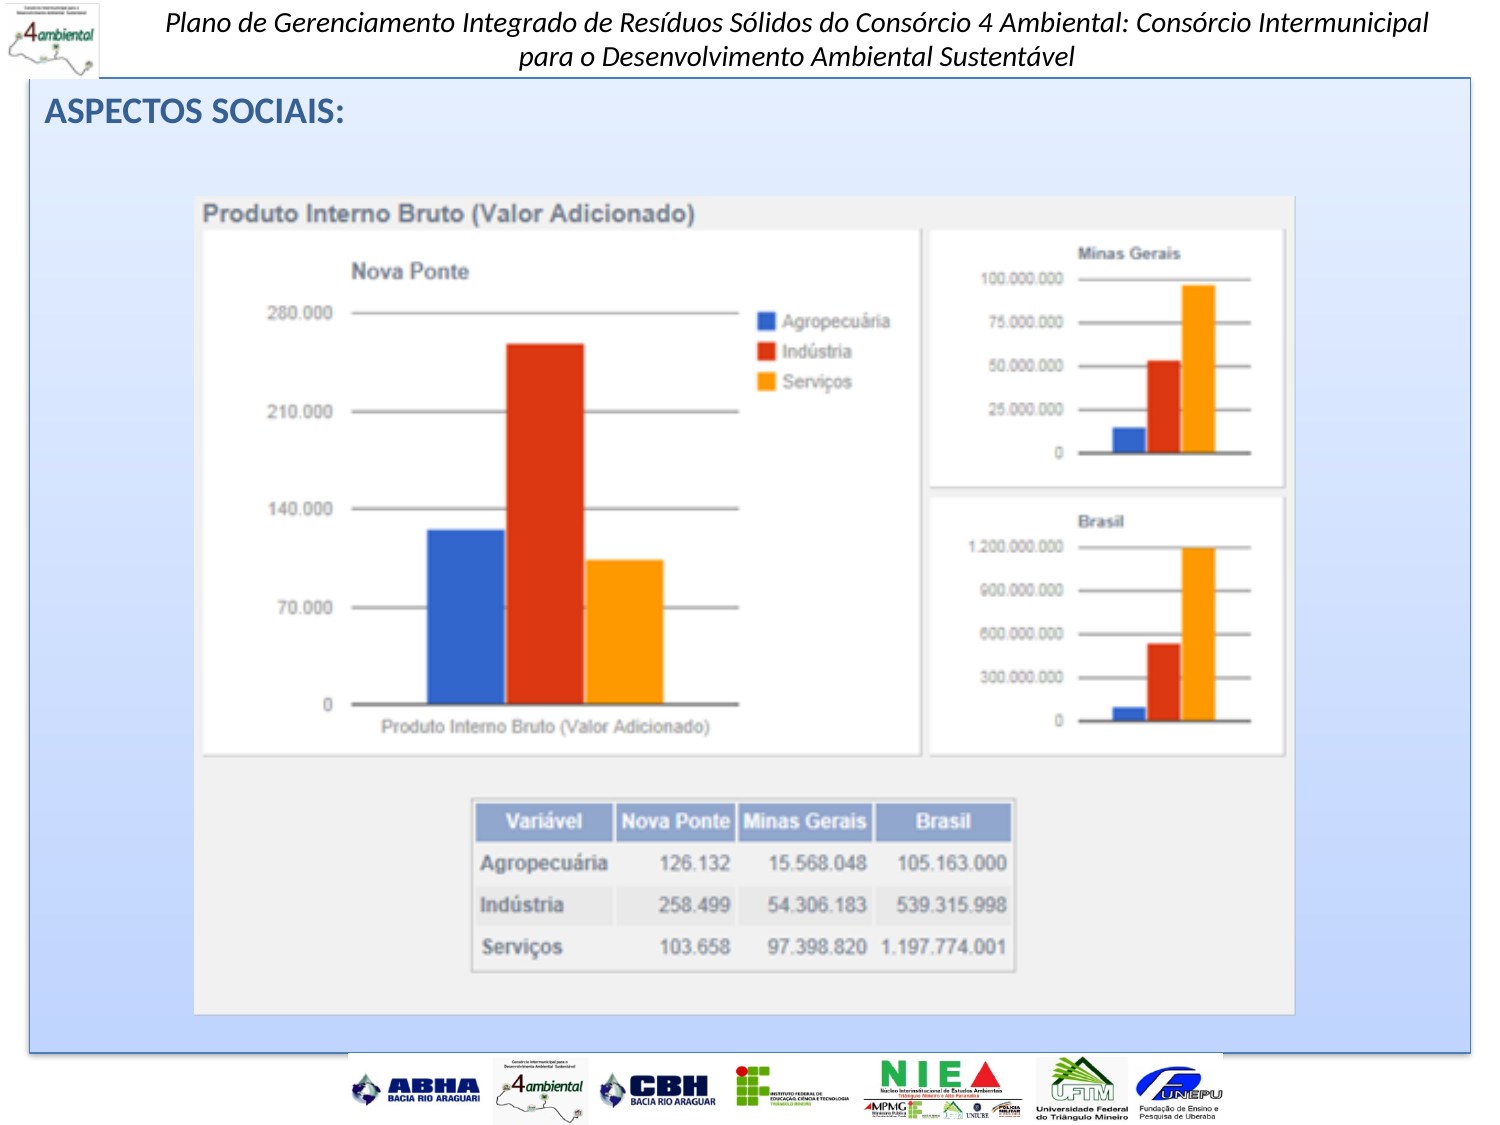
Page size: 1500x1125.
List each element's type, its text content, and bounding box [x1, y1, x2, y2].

picture [5, 1, 101, 79]
subtitle ASPECTOS SOCIAIS: [29, 77, 1471, 1054]
text_box Plano de Gerenciamento Integrado de Resíduos Sólidos do Consórcio 4 Ambiental: Consórcio Intermunicipal para o Desenvolvimento Ambiental Sustentável [123, 0, 1471, 116]
picture [194, 195, 1298, 1018]
picture [348, 1052, 1223, 1125]
